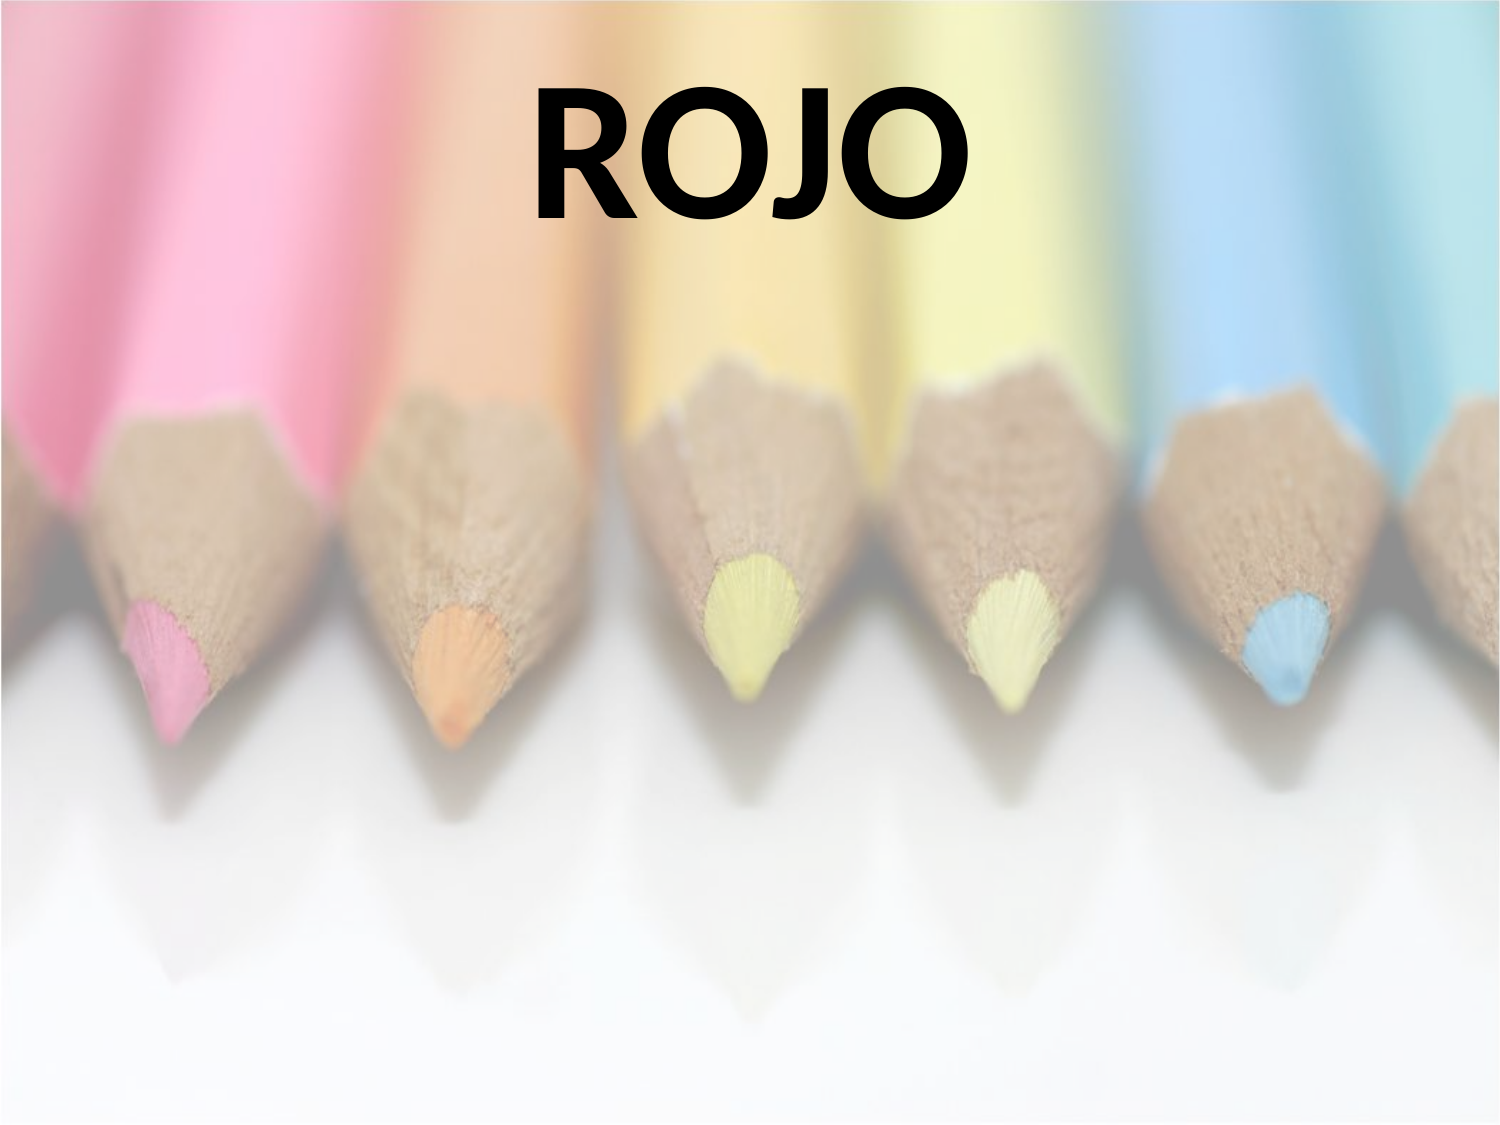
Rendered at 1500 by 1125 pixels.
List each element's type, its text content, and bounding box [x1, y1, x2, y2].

title ROJO [75, 45, 1425, 233]
